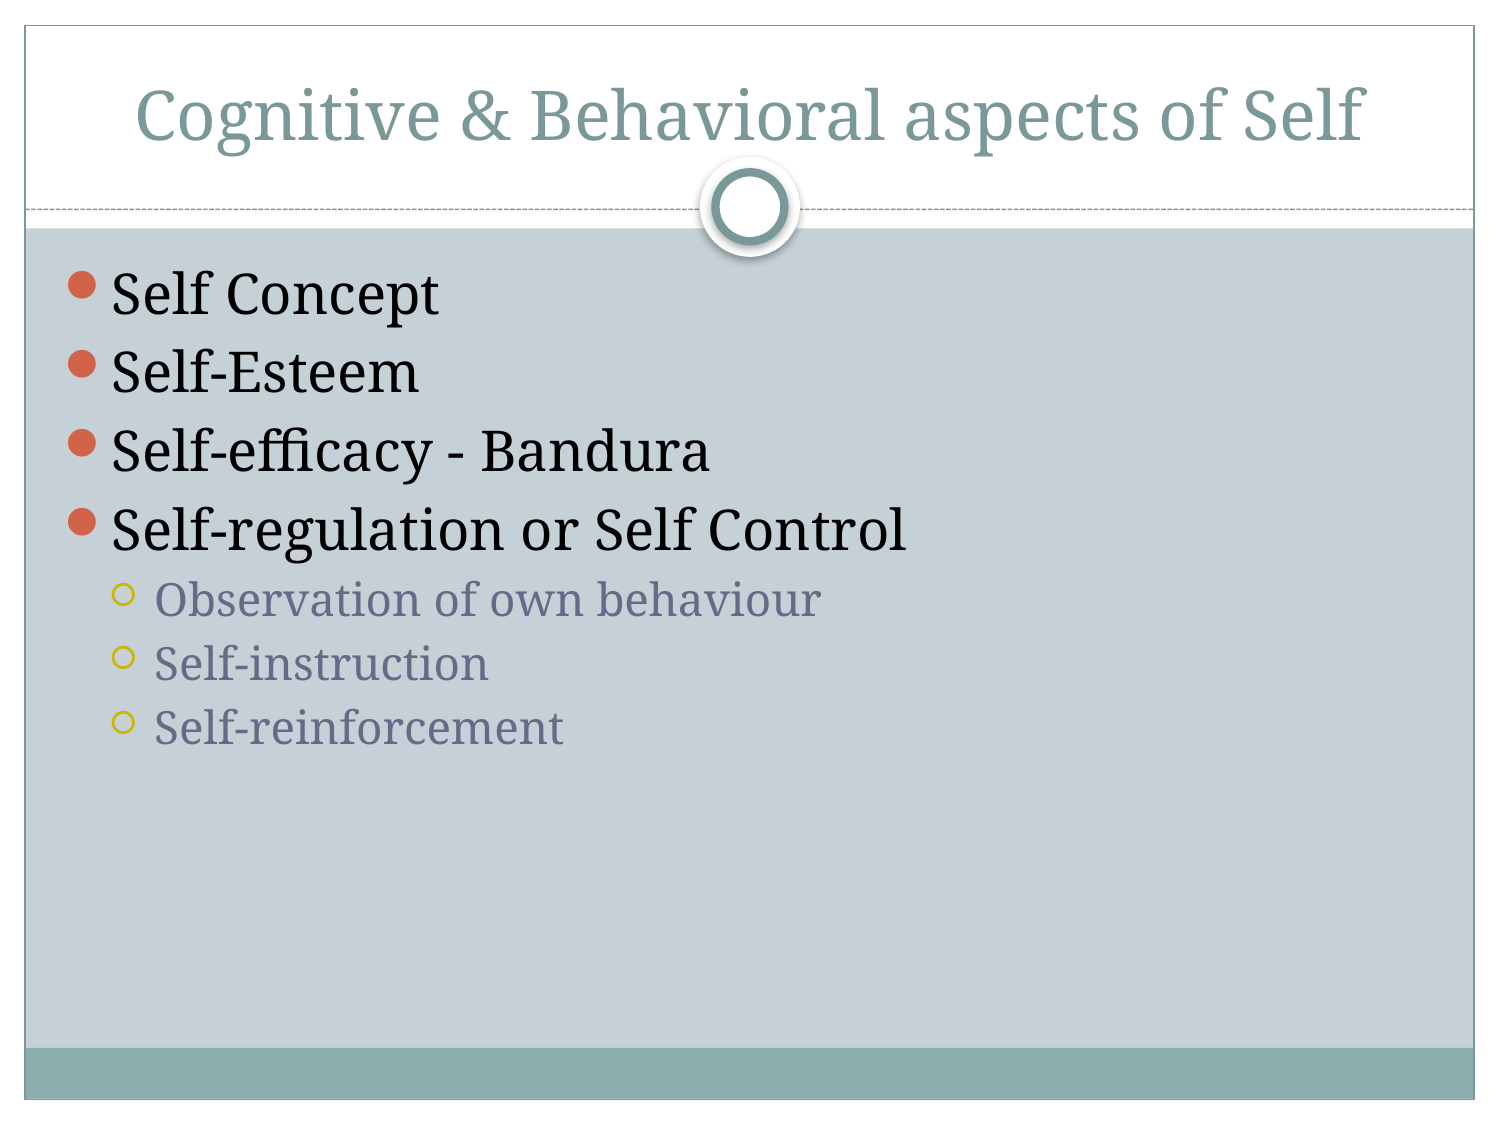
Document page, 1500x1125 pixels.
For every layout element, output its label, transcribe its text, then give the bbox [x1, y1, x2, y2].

list Self Concept Self-Esteem Self-efficacy - Bandura Self-regulation or Self Control Observation of own behaviour Self-instruction Self-reinforcement [49, 250, 1445, 1001]
title Cognitive & Behavioral aspects of Self [49, 37, 1450, 162]
